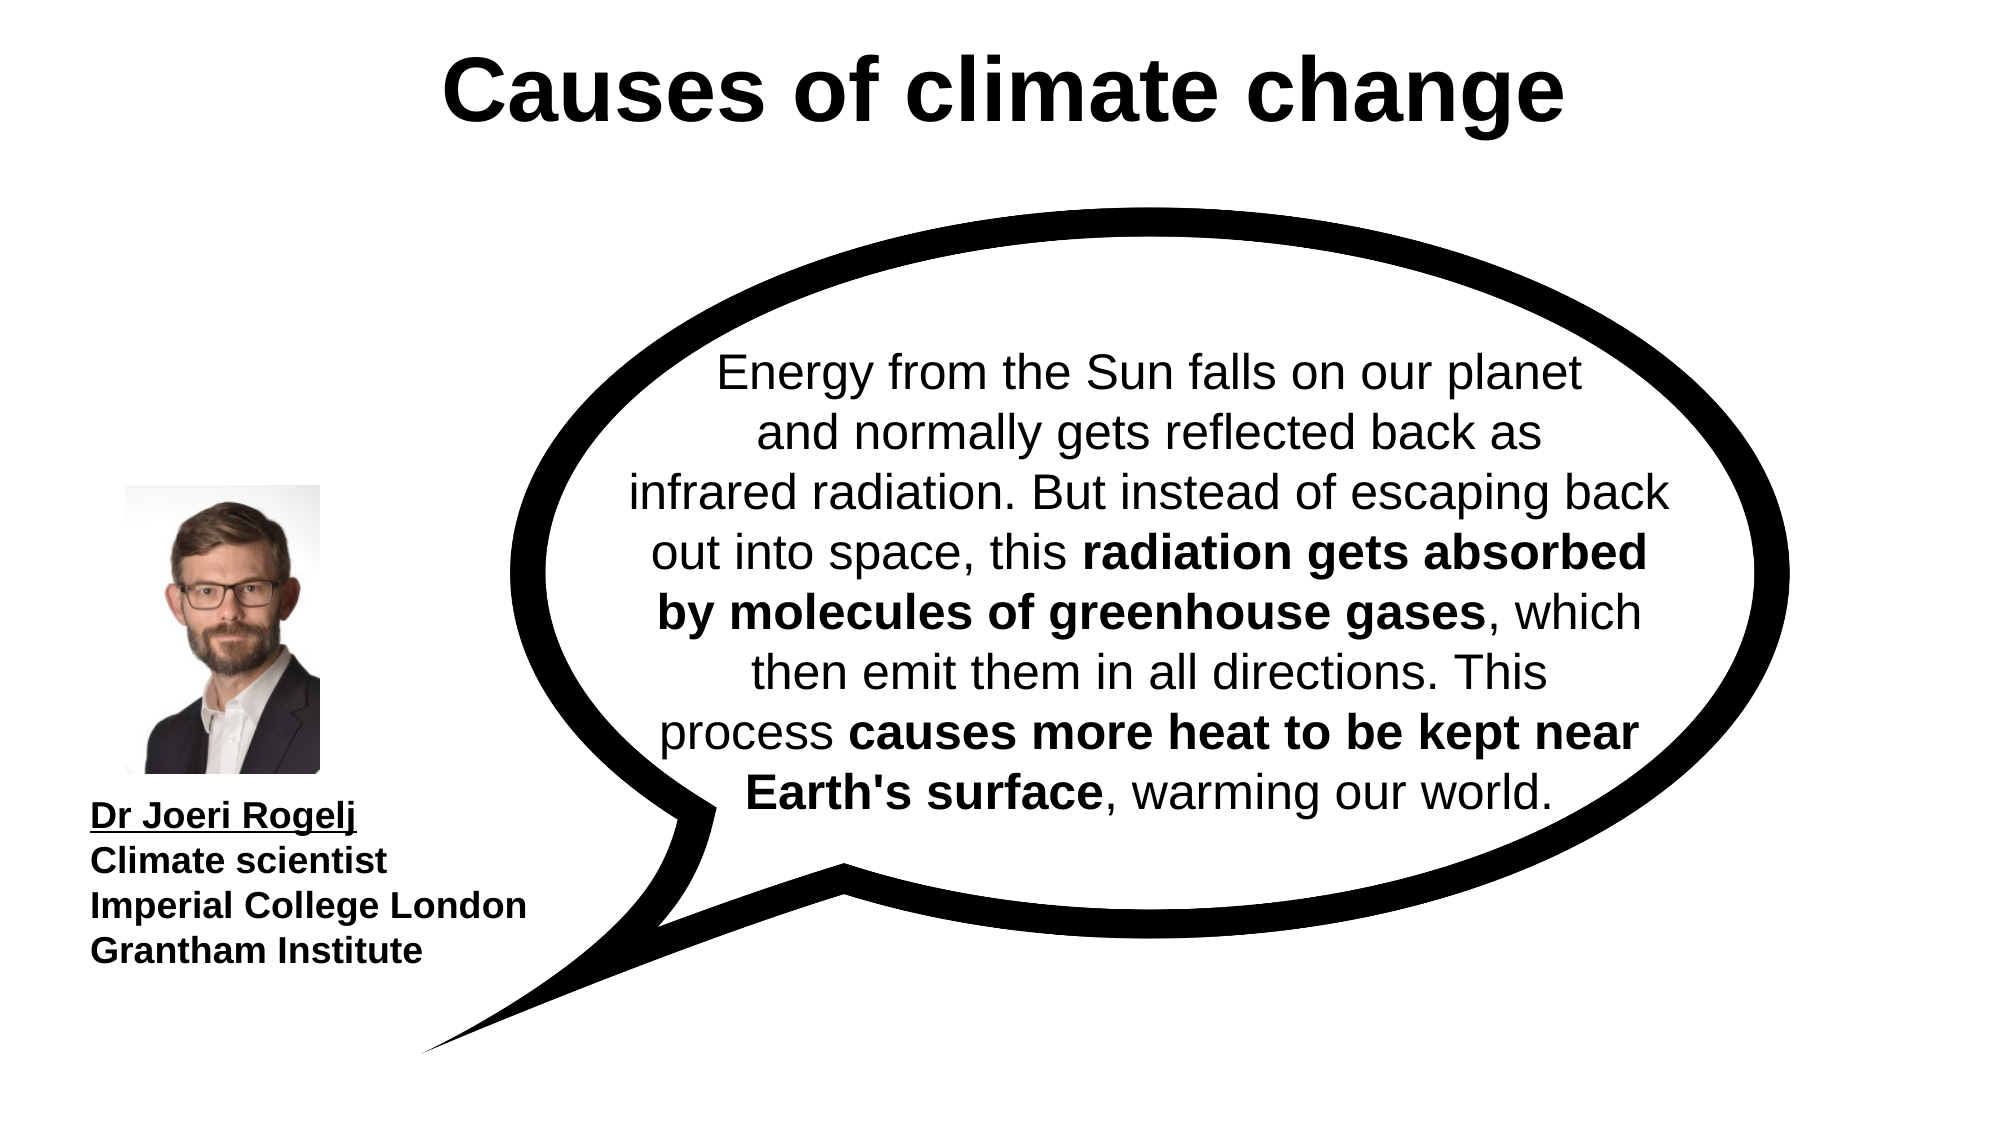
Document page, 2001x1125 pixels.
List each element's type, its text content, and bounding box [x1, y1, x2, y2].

text_box Dr Joeri Rogelj Climate scientist Imperial College London Grantham Institute [74, 784, 378, 979]
picture [378, 182, 1821, 1076]
text_box Causes of climate change [7, 21, 2000, 257]
picture [125, 485, 320, 774]
